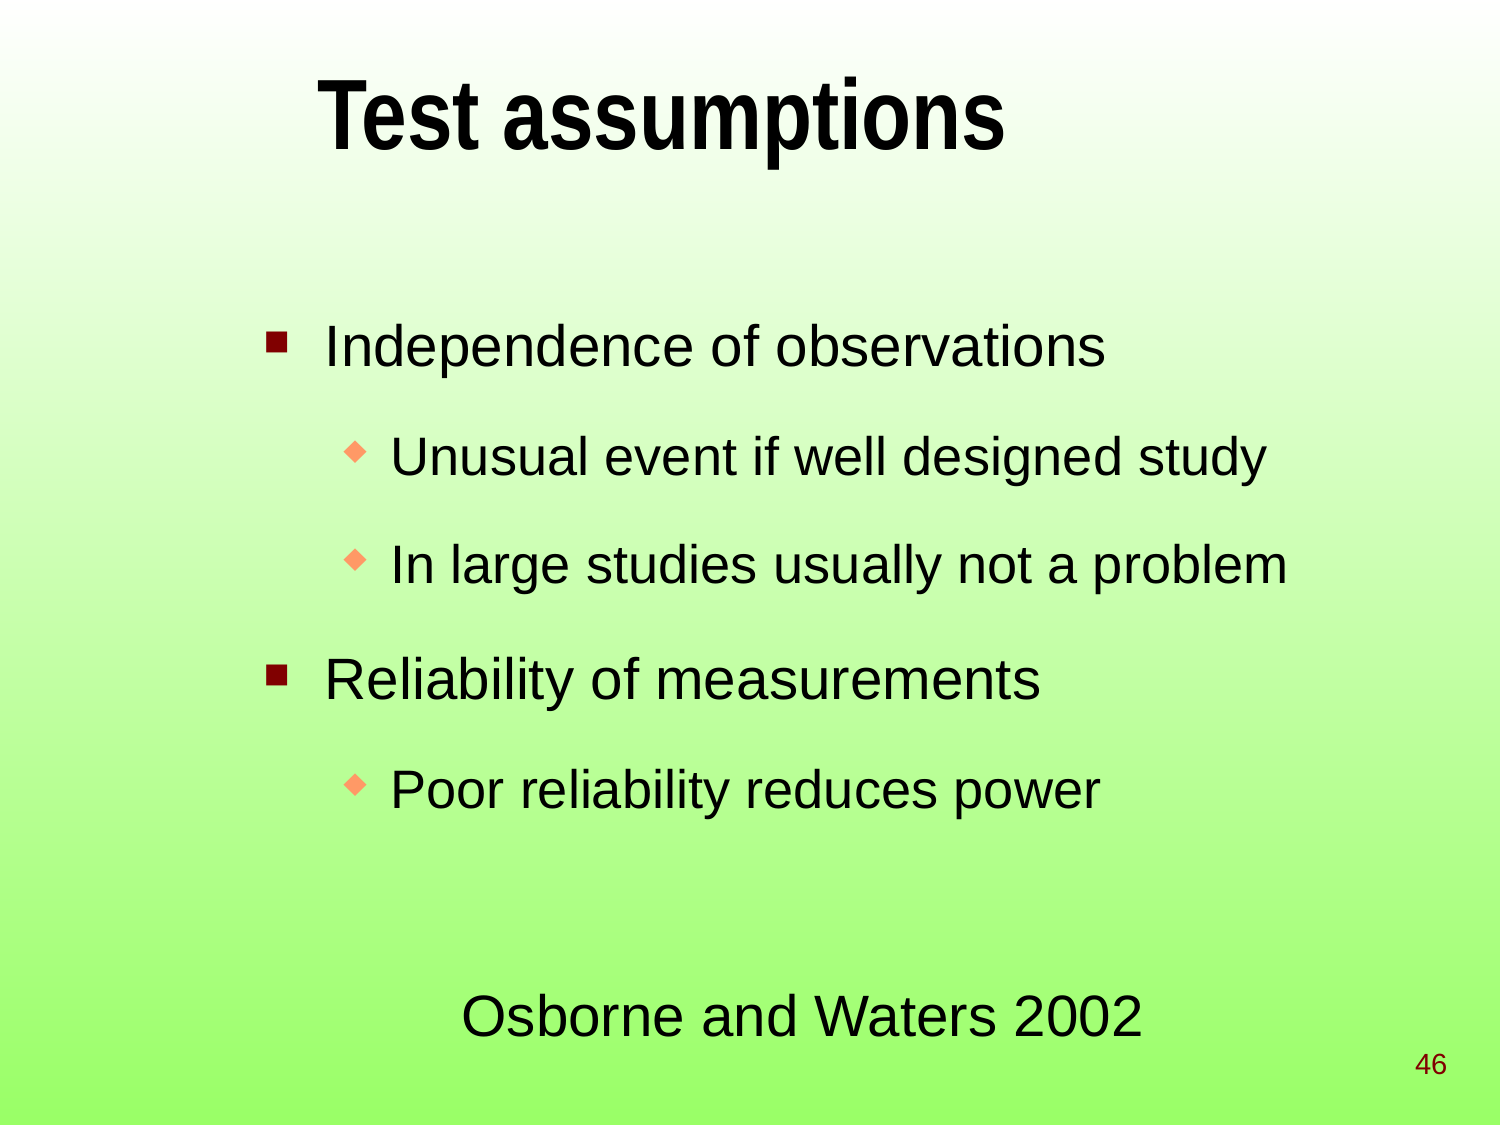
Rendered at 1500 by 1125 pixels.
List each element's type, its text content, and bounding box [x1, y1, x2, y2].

text_box Osborne and Waters 2002 [446, 970, 1160, 1056]
title Test assumptions [302, 31, 1303, 219]
slide_number 46 [1149, 1024, 1463, 1101]
list Independence of observations Unusual event if well designed study In large studies usually not a problem Reliability of measurements Poor reliability reduces power [253, 265, 1469, 941]
